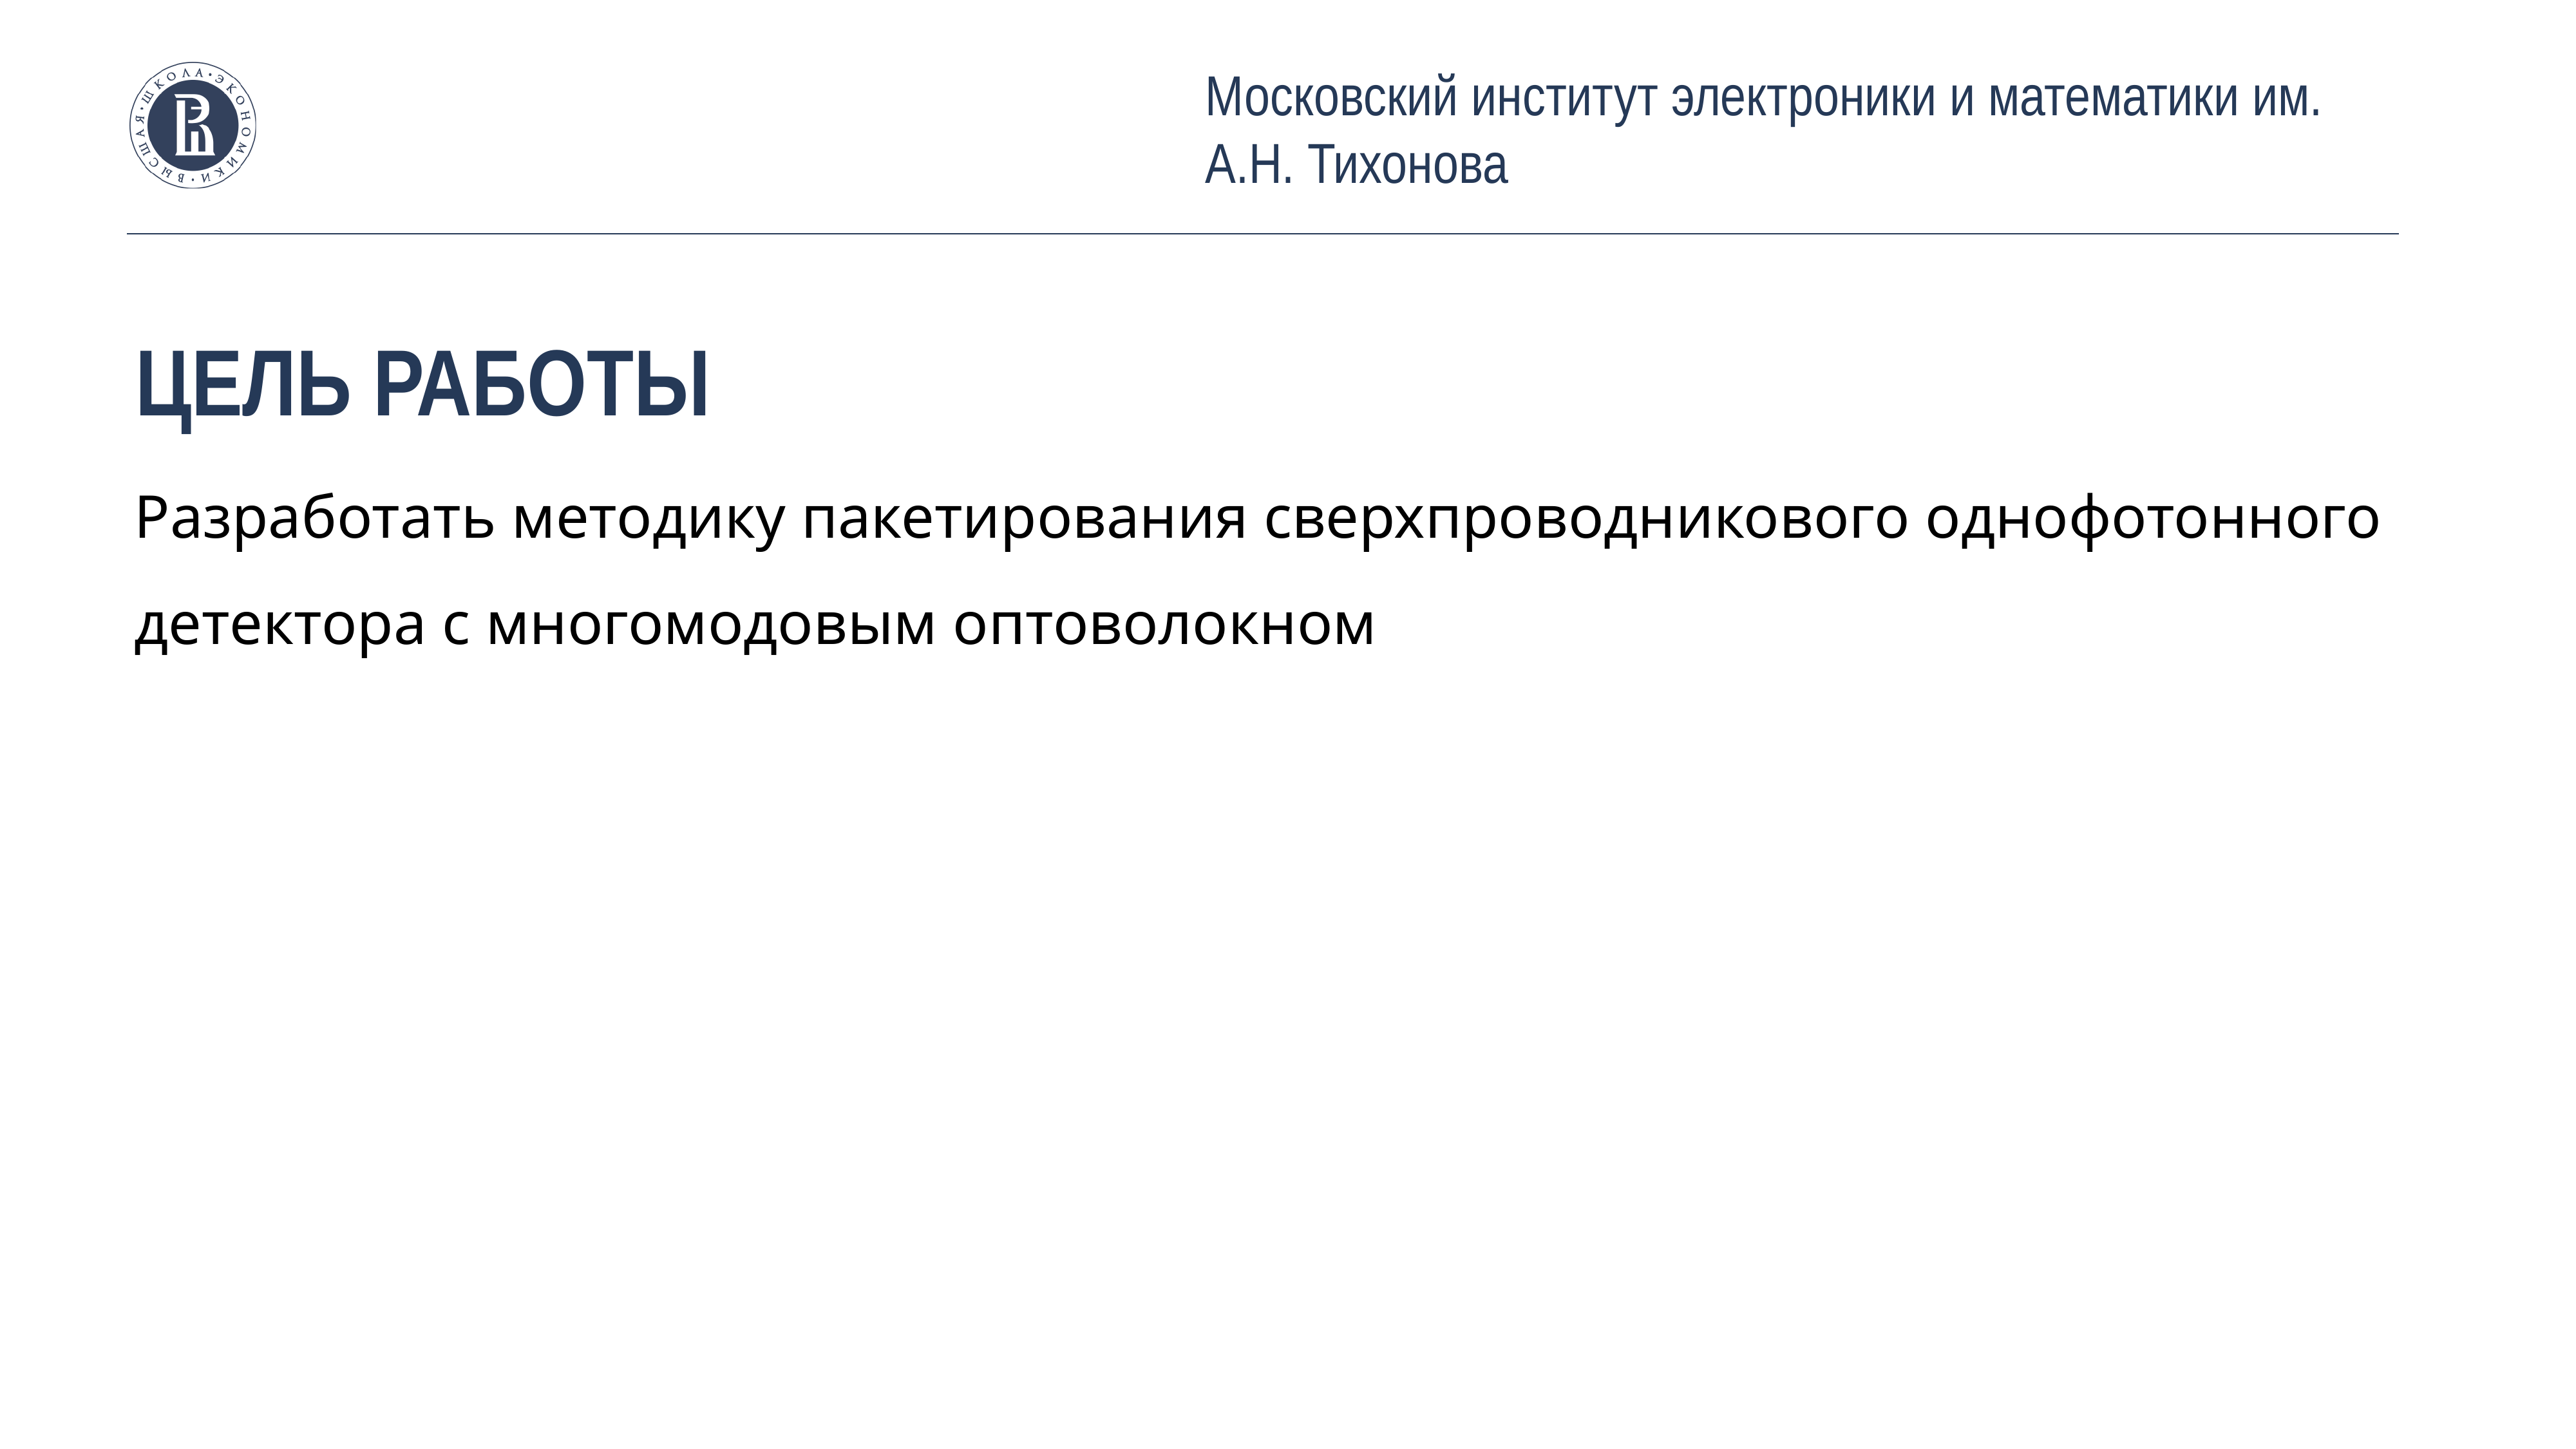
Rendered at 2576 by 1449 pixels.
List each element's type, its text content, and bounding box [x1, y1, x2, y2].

text_box Цель работы [128, 314, 1826, 559]
text_box Разработать методику пакетирования сверхпроводникового однофотонного детектора с многомодовым оптоволокном [1826, 436, 2494, 544]
picture [129, 62, 256, 189]
text_box Московский институт электроники и математики им. А.Н. Тихонова [1198, 52, 2399, 202]
